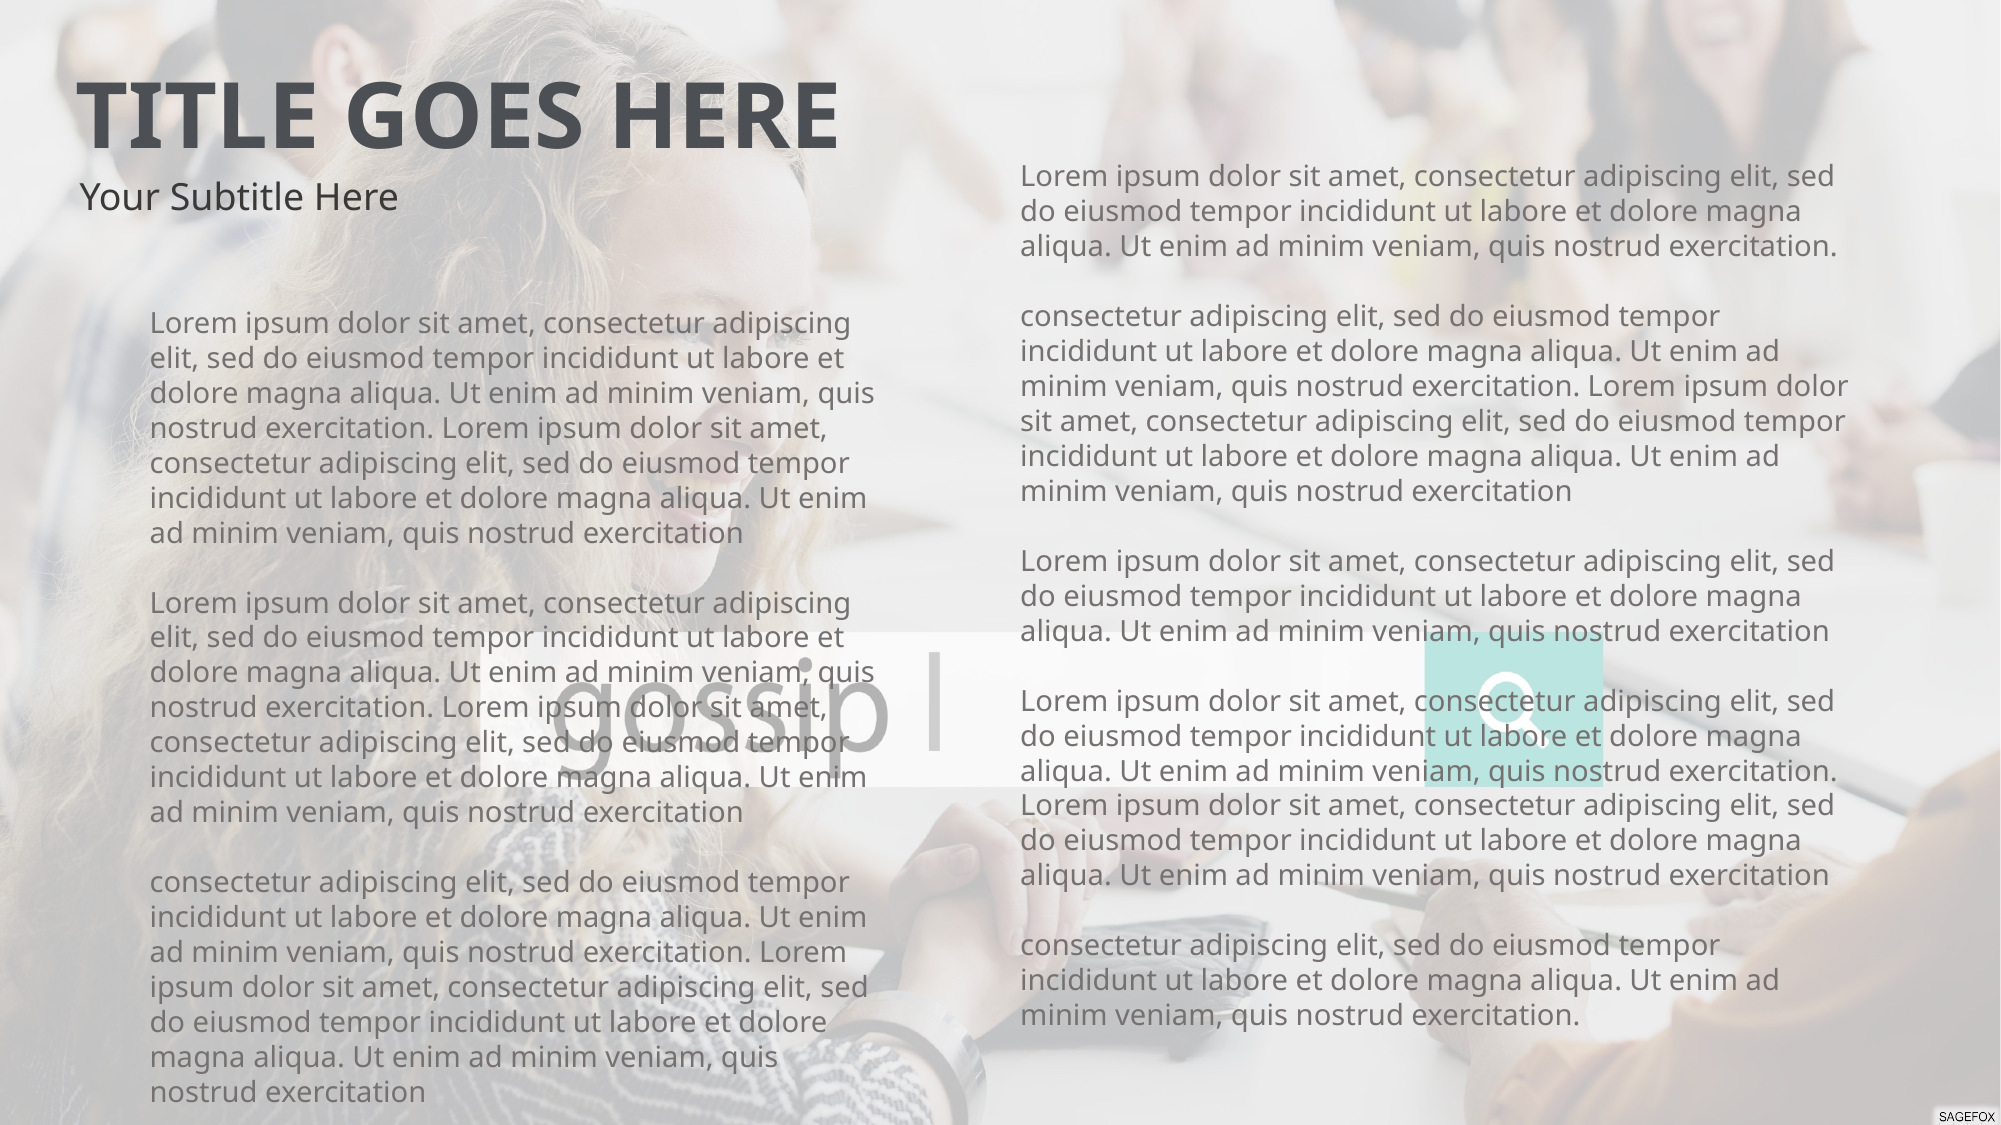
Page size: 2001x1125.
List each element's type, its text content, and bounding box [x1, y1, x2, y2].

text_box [60, 49, 1020, 227]
picture [1936, 1111, 1997, 1125]
text_box Lorem ipsum dolor sit amet, consectetur adipiscing elit, sed do eiusmod tempor incididunt ut labore et dolore magna aliqua. Ut enim ad minim veniam, quis nostrud exercitation. consectetur adipiscing elit, sed do eiusmod tempor incididunt ut labore et dolore magna aliqua. Ut enim ad minim veniam, quis nostrud exercitation. Lorem ipsum dolor sit amet, consectetur adipiscing elit, sed do eiusmod tempor incididunt ut labore et dolore magna aliqua. Ut enim ad minim veniam, quis nostrud exercitation Lorem ipsum dolor sit amet, consectetur adipiscing elit, sed do eiusmod tempor incididunt ut labore et dolore magna aliqua. Ut enim ad minim veniam, quis nostrud exercitation Lorem ipsum dolor sit amet, consectetur adipiscing elit, sed do eiusmod tempor incididunt ut labore et dolore magna aliqua. Ut enim ad minim veniam, quis nostrud exercitation. Lorem ipsum dolor sit amet, consectetur adipiscing elit, sed do eiusmod tempor incididunt ut labore et dolore magna aliqua. Ut enim ad minim veniam, quis nostrud exercitation consectetur adipiscing elit, sed do eiusmod tempor incididunt ut labore et dolore magna aliqua. Ut enim ad minim veniam, quis nostrud exercitation. [1005, 150, 1876, 1039]
text_box Lorem ipsum dolor sit amet, consectetur adipiscing elit, sed do eiusmod tempor incididunt ut labore et dolore magna aliqua. Ut enim ad minim veniam, quis nostrud exercitation. Lorem ipsum dolor sit amet, consectetur adipiscing elit, sed do eiusmod tempor incididunt ut labore et dolore magna aliqua. Ut enim ad minim veniam, quis nostrud exercitation Lorem ipsum dolor sit amet, consectetur adipiscing elit, sed do eiusmod tempor incididunt ut labore et dolore magna aliqua. Ut enim ad minim veniam, quis nostrud exercitation. Lorem ipsum dolor sit amet, consectetur adipiscing elit, sed do eiusmod tempor incididunt ut labore et dolore magna aliqua. Ut enim ad minim veniam, quis nostrud exercitation consectetur adipiscing elit, sed do eiusmod tempor incididunt ut labore et dolore magna aliqua. Ut enim ad minim veniam, quis nostrud exercitation. Lorem ipsum dolor sit amet, consectetur adipiscing elit, sed do eiusmod tempor incididunt ut labore et dolore magna aliqua. Ut enim ad minim veniam, quis nostrud exercitation [134, 296, 897, 1125]
